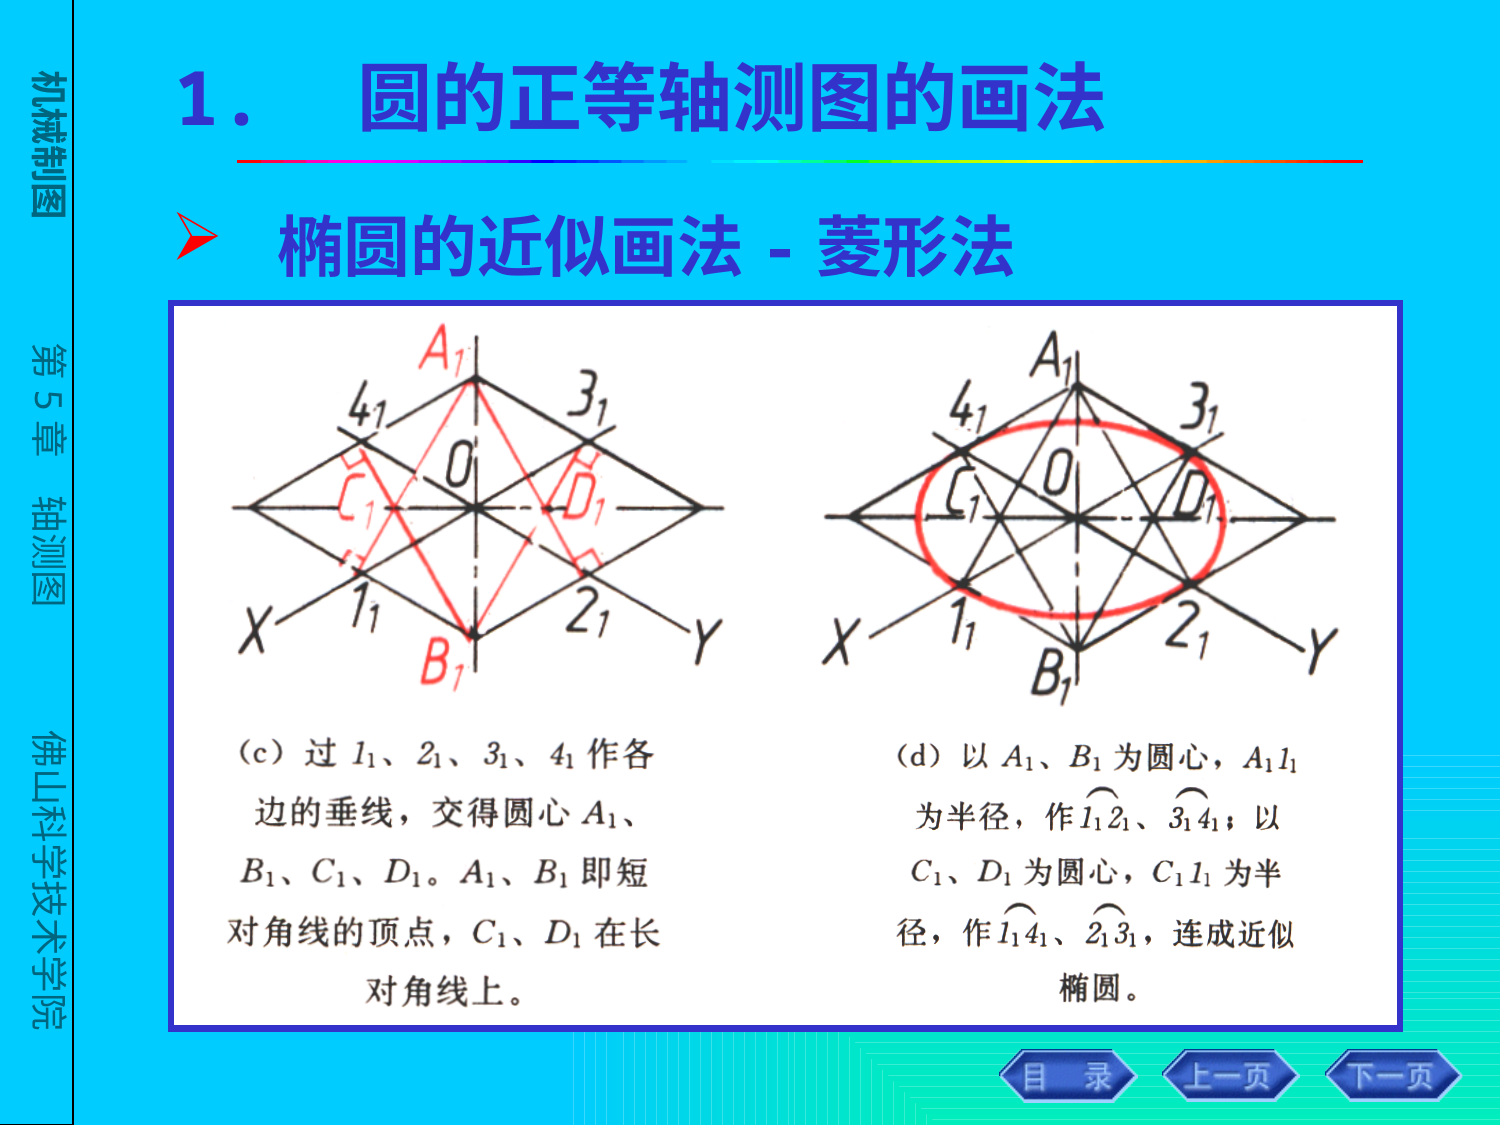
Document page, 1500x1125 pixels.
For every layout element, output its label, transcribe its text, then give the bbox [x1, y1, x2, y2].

picture [1325, 1049, 1463, 1102]
text_box 椭圆的近似画法-菱形法 [171, 184, 1211, 285]
picture [1162, 1049, 1300, 1102]
text_box 1. 圆的正等轴测图的画法 [159, 42, 1388, 173]
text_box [879, 737, 1302, 1011]
text_box [171, 302, 1400, 1029]
picture [999, 1049, 1138, 1103]
picture [169, 301, 1402, 1031]
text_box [805, 326, 1350, 718]
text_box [218, 318, 739, 704]
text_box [218, 734, 666, 1011]
